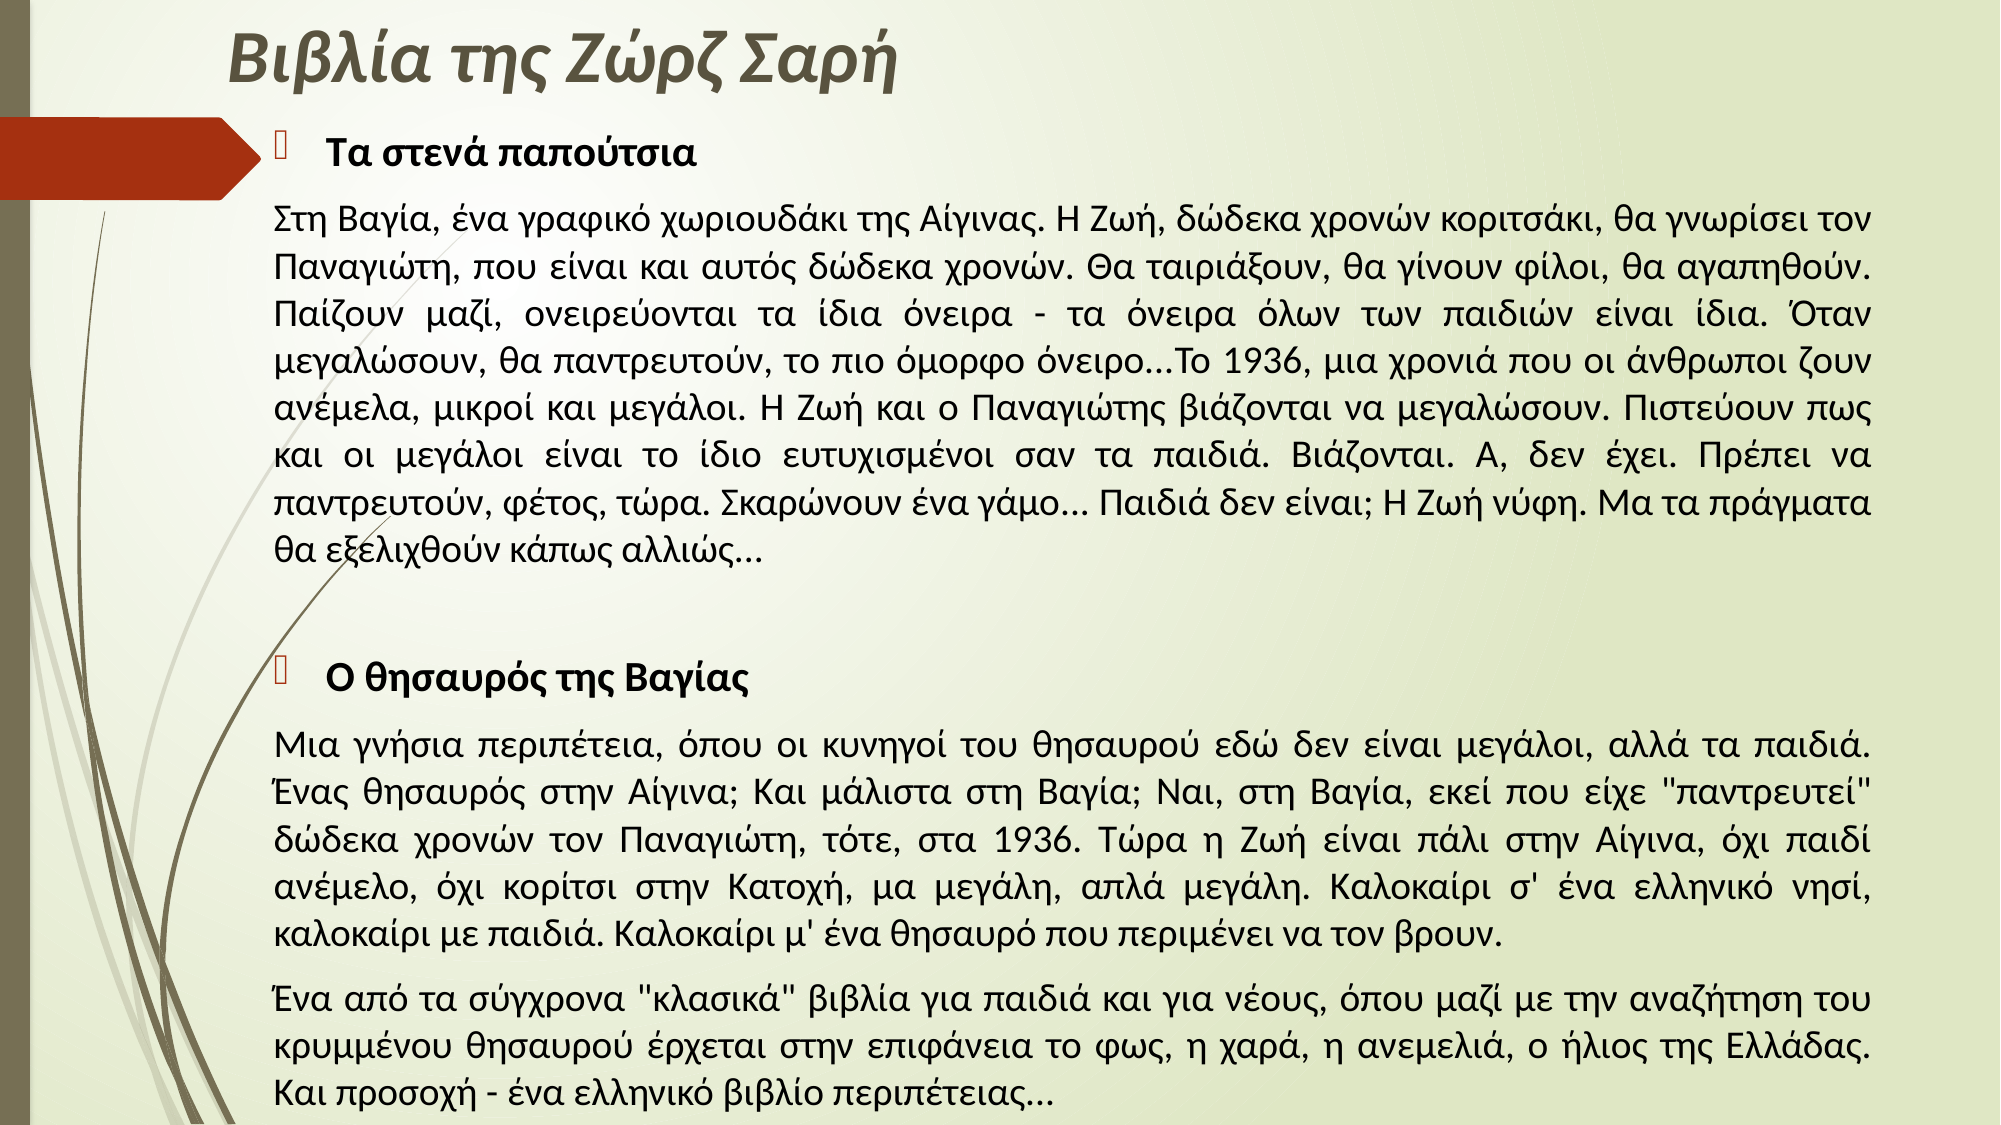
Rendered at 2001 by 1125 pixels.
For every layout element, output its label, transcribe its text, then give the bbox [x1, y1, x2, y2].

title Βιβλία της Ζώρζ Σαρή [212, 0, 1876, 116]
list Τα στενά παπούτσια Στη Βαγία, ένα γραφικό χωριουδάκι της Αίγινας. Η Ζωή, δώδεκα χρονών κοριτσάκι, θα γνωρίσει τον Παναγιώτη, που είναι και αυτός δώδεκα χρονών. Θα ταιριάξουν, θα γίνουν φίλοι, θα αγαπηθούν. Παίζουν μαζί, ονειρεύονται τα ίδια όνειρα - τα όνειρα όλων των παιδιών είναι ίδια. Όταν μεγαλώσουν, θα παντρευτούν, το πιο όμορφο όνειρο...To 1936, μια χρονιά που οι άνθρωποι ζουν ανέμελα, μικροί και μεγάλοι. Η Ζωή και ο Παναγιώτης βιάζονται να μεγαλώσουν. Πιστεύουν πως και οι μεγάλοι είναι το ίδιο ευτυχισμένοι σαν τα παιδιά. Βιάζονται. Α, δεν έχει. Πρέπει να παντρευτούν, φέτος, τώρα. Σκαρώνουν ένα γάμο... Παιδιά δεν είναι; Η Ζωή νύφη. Μα τα πράγματα θα εξελιχθούν κάπως αλλιώς... Ο θησαυρός της Βαγίας Μια γνήσια περιπέτεια, όπου οι κυνηγοί του θησαυρού εδώ δεν είναι μεγάλοι, αλλά τα παιδιά. Ένας θησαυρός στην Αίγινα; Και μάλιστα στη Βαγία; Ναι, στη Βαγία, εκεί που είχε "παντρευτεί" δώδεκα χρονών τον Παναγιώτη, τότε, στα 1936. Τώρα η Ζωή είναι πάλι στην Αίγινα, όχι παιδί ανέμελο, όχι κορίτσι στην Κατοχή, μα μεγάλη, απλά μεγάλη. Καλοκαίρι σ' ένα ελληνικό νησί, καλοκαίρι με παιδιά. Καλοκαίρι μ' ένα θησαυρό που περιμένει να τον βρουν. Ένα από τα σύγχρονα "κλασικά" βιβλία για παιδιά και για νέους, όπου μαζί με την αναζήτηση του κρυμμένου θησαυρού έρχεται στην επιφάνεια το φως, η χαρά, η ανεμελιά, ο ήλιος της Ελλάδας. Και προσοχή - ένα ελληνικό βιβλίο περιπέτειας... [258, 115, 1888, 1125]
